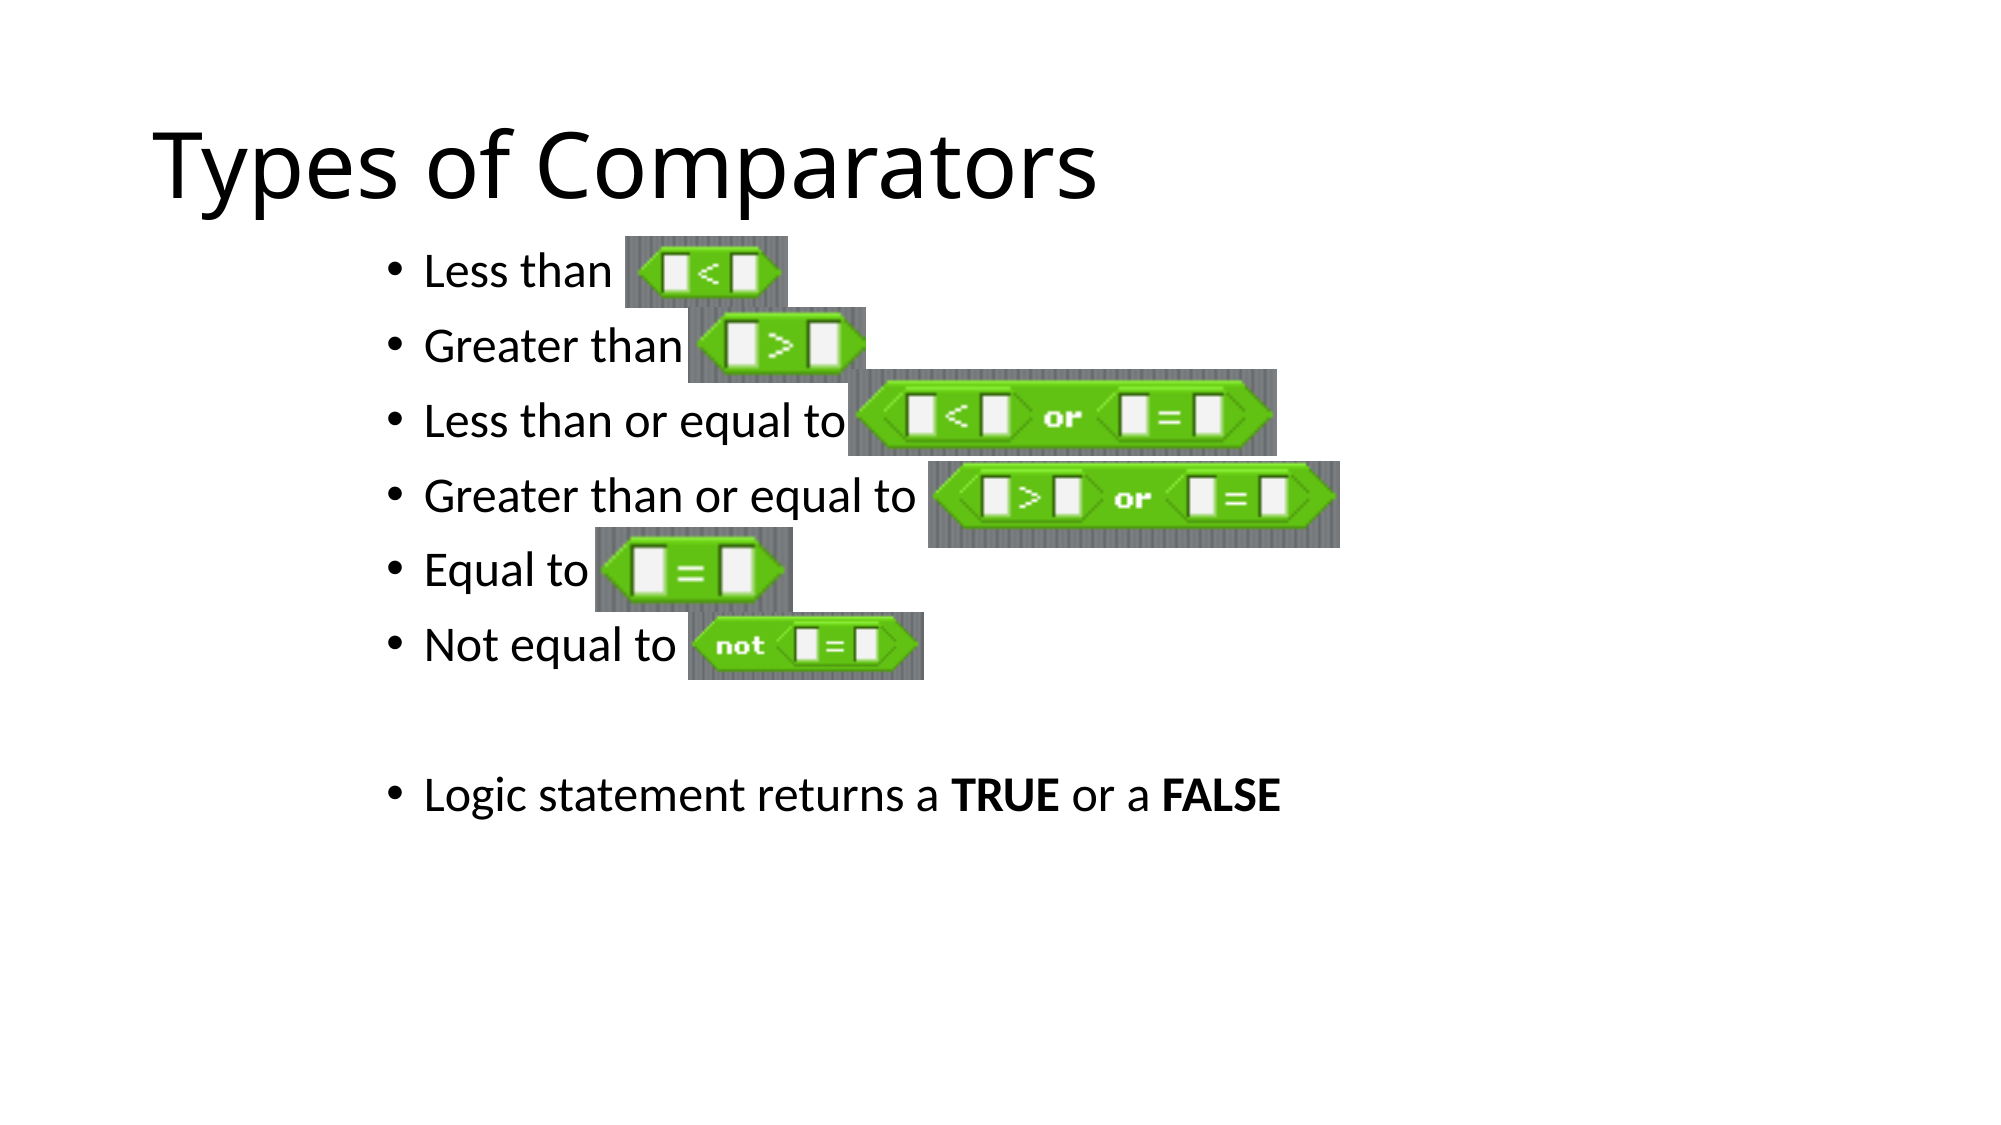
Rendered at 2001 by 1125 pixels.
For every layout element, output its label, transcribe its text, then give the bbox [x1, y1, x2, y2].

picture [595, 527, 924, 680]
picture [928, 461, 1340, 548]
title Types of Comparators [137, 59, 1863, 278]
list Less than (<) Greater than (>) Less than or equal to (<=) Greater than or equal to (>=) Equal to (==) Not equal to (!=) Logic statement returns a TRUE or a FALSE [371, 236, 1629, 1052]
picture [625, 236, 1277, 456]
